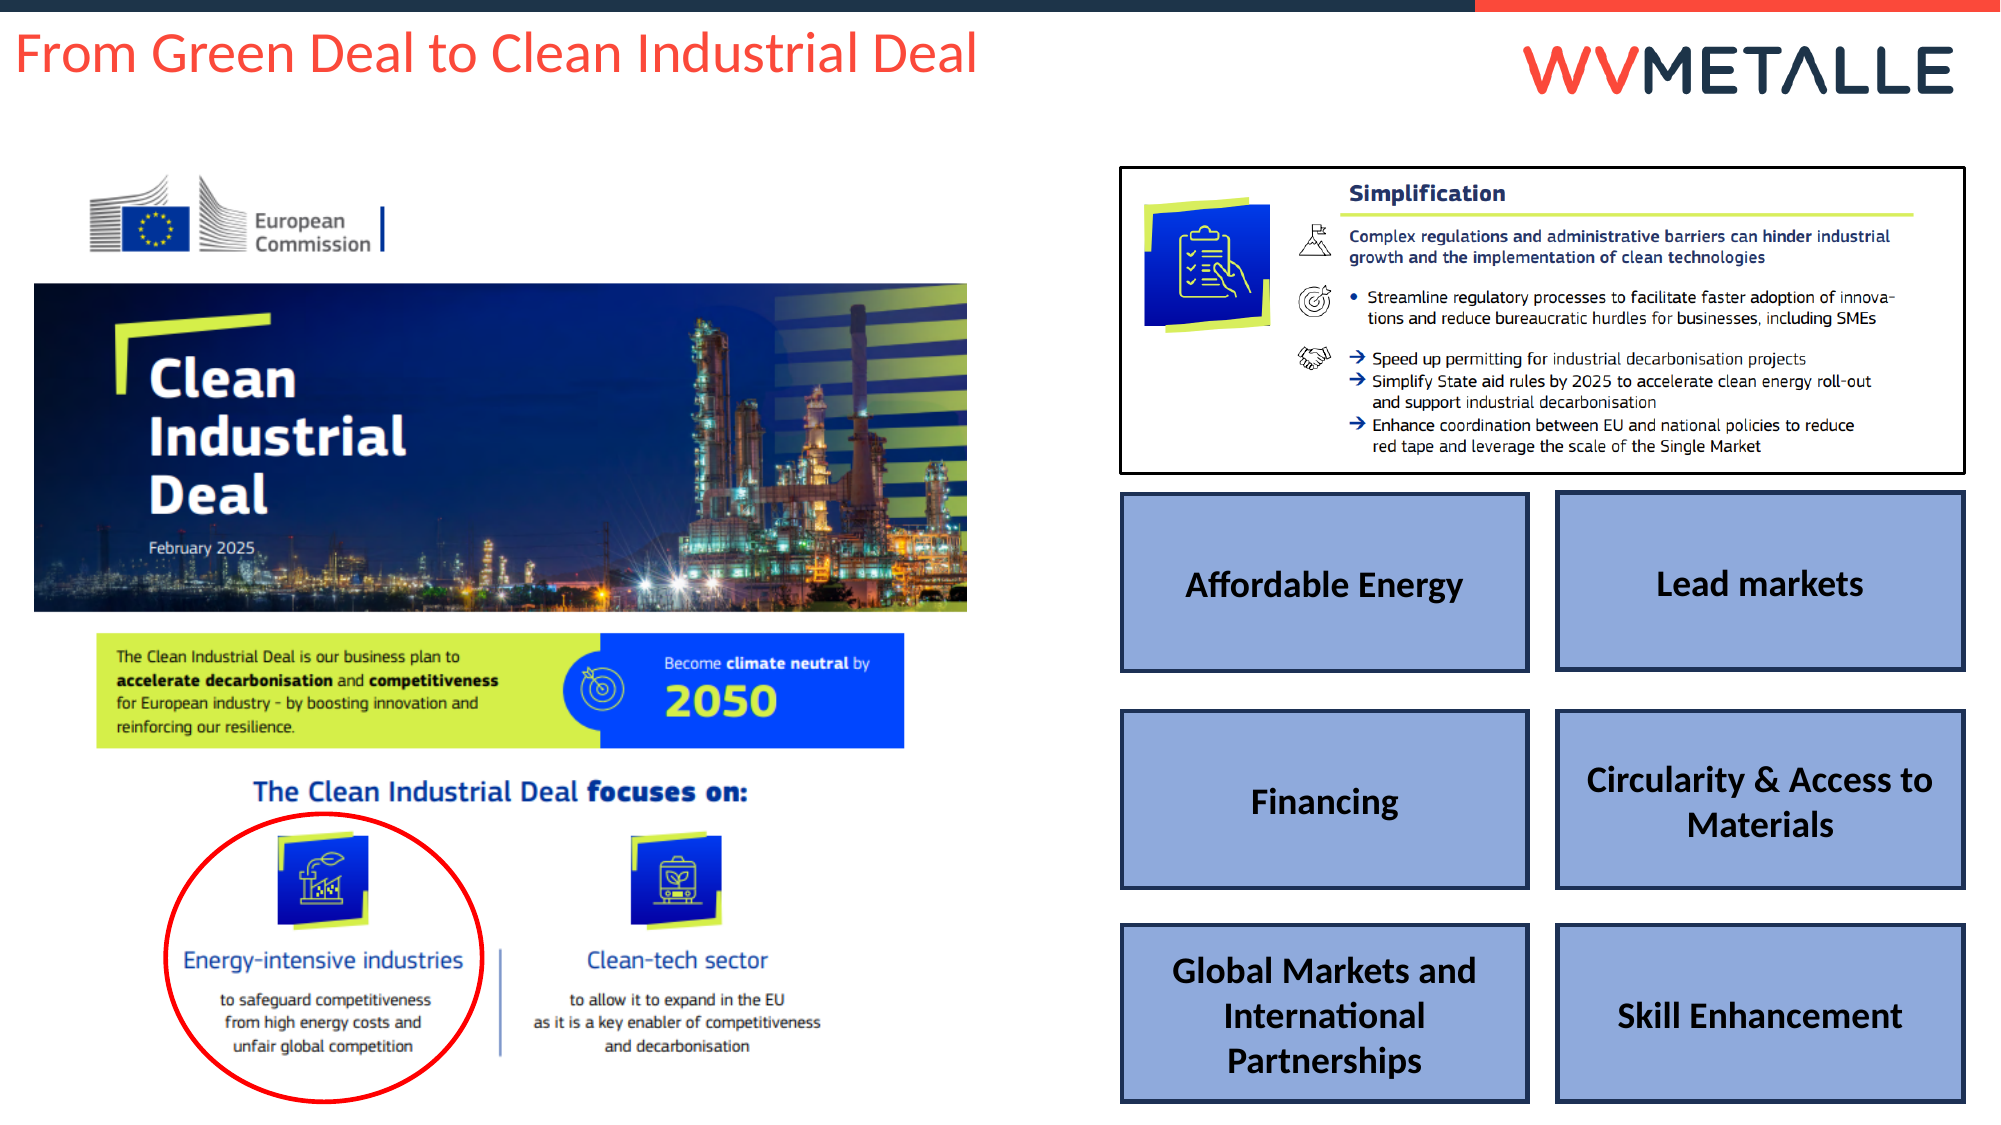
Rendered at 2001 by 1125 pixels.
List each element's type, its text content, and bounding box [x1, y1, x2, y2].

text_box Skill Enhancement [1557, 924, 1964, 1103]
picture [1122, 169, 1964, 472]
text_box Affordable Energy [1121, 493, 1529, 672]
text_box Circularity & Access to Materials [1557, 710, 1964, 889]
text_box Global Markets and International Partnerships [1121, 924, 1529, 1103]
picture [1475, 0, 2000, 141]
text_box [255, 1089, 392, 1103]
text_box Financing [1121, 710, 1529, 889]
text_box Lead markets [1557, 491, 1964, 670]
list From Green Deal to Clean Industrial Deal [0, 14, 1476, 209]
picture [34, 155, 967, 1089]
